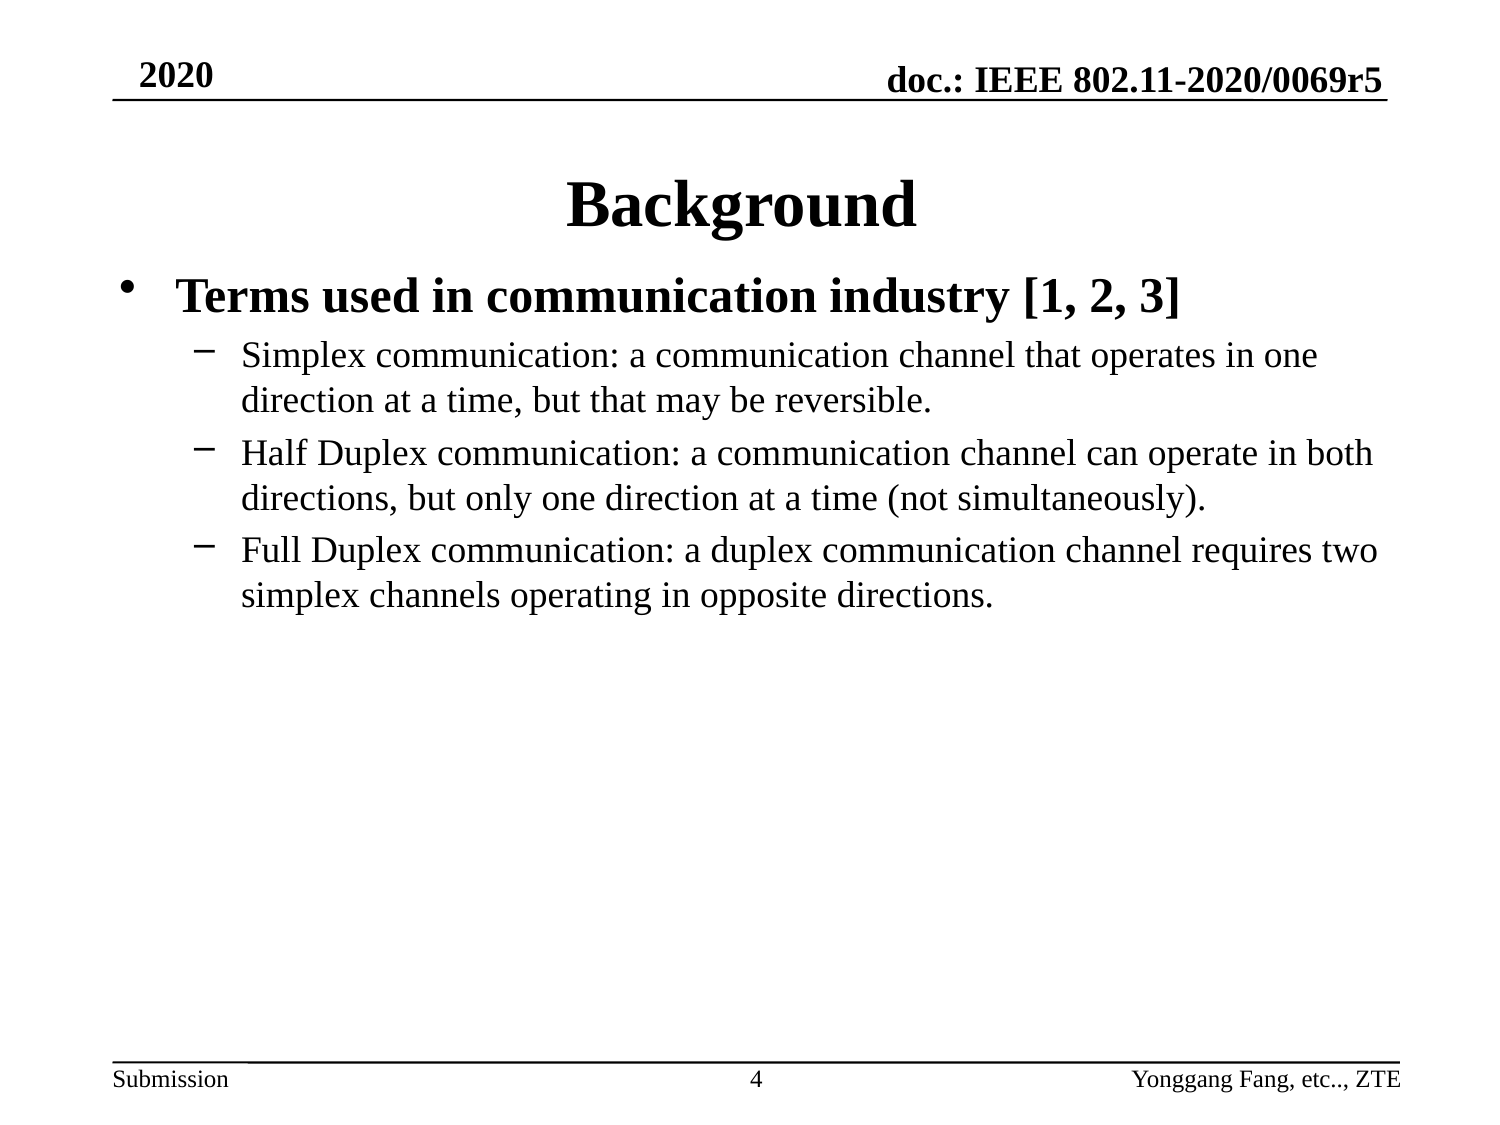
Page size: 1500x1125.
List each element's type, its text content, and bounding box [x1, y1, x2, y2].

footer Yonggang Fang, etc.., ZTE [1127, 1061, 1402, 1093]
title Background [112, 112, 1388, 255]
slide_number 4 [741, 1061, 772, 1093]
list Terms used in communication industry [1, 2, 3] Simplex communication: a communication channel that operates in one direction at a time, but that may be reversible. Half Duplex communication: a communication channel can operate in both directions, but only one direction at a time (not simultaneously). Full Duplex communication: a duplex communication channel requires two simplex channels operating in opposite directions. [103, 255, 1424, 1047]
